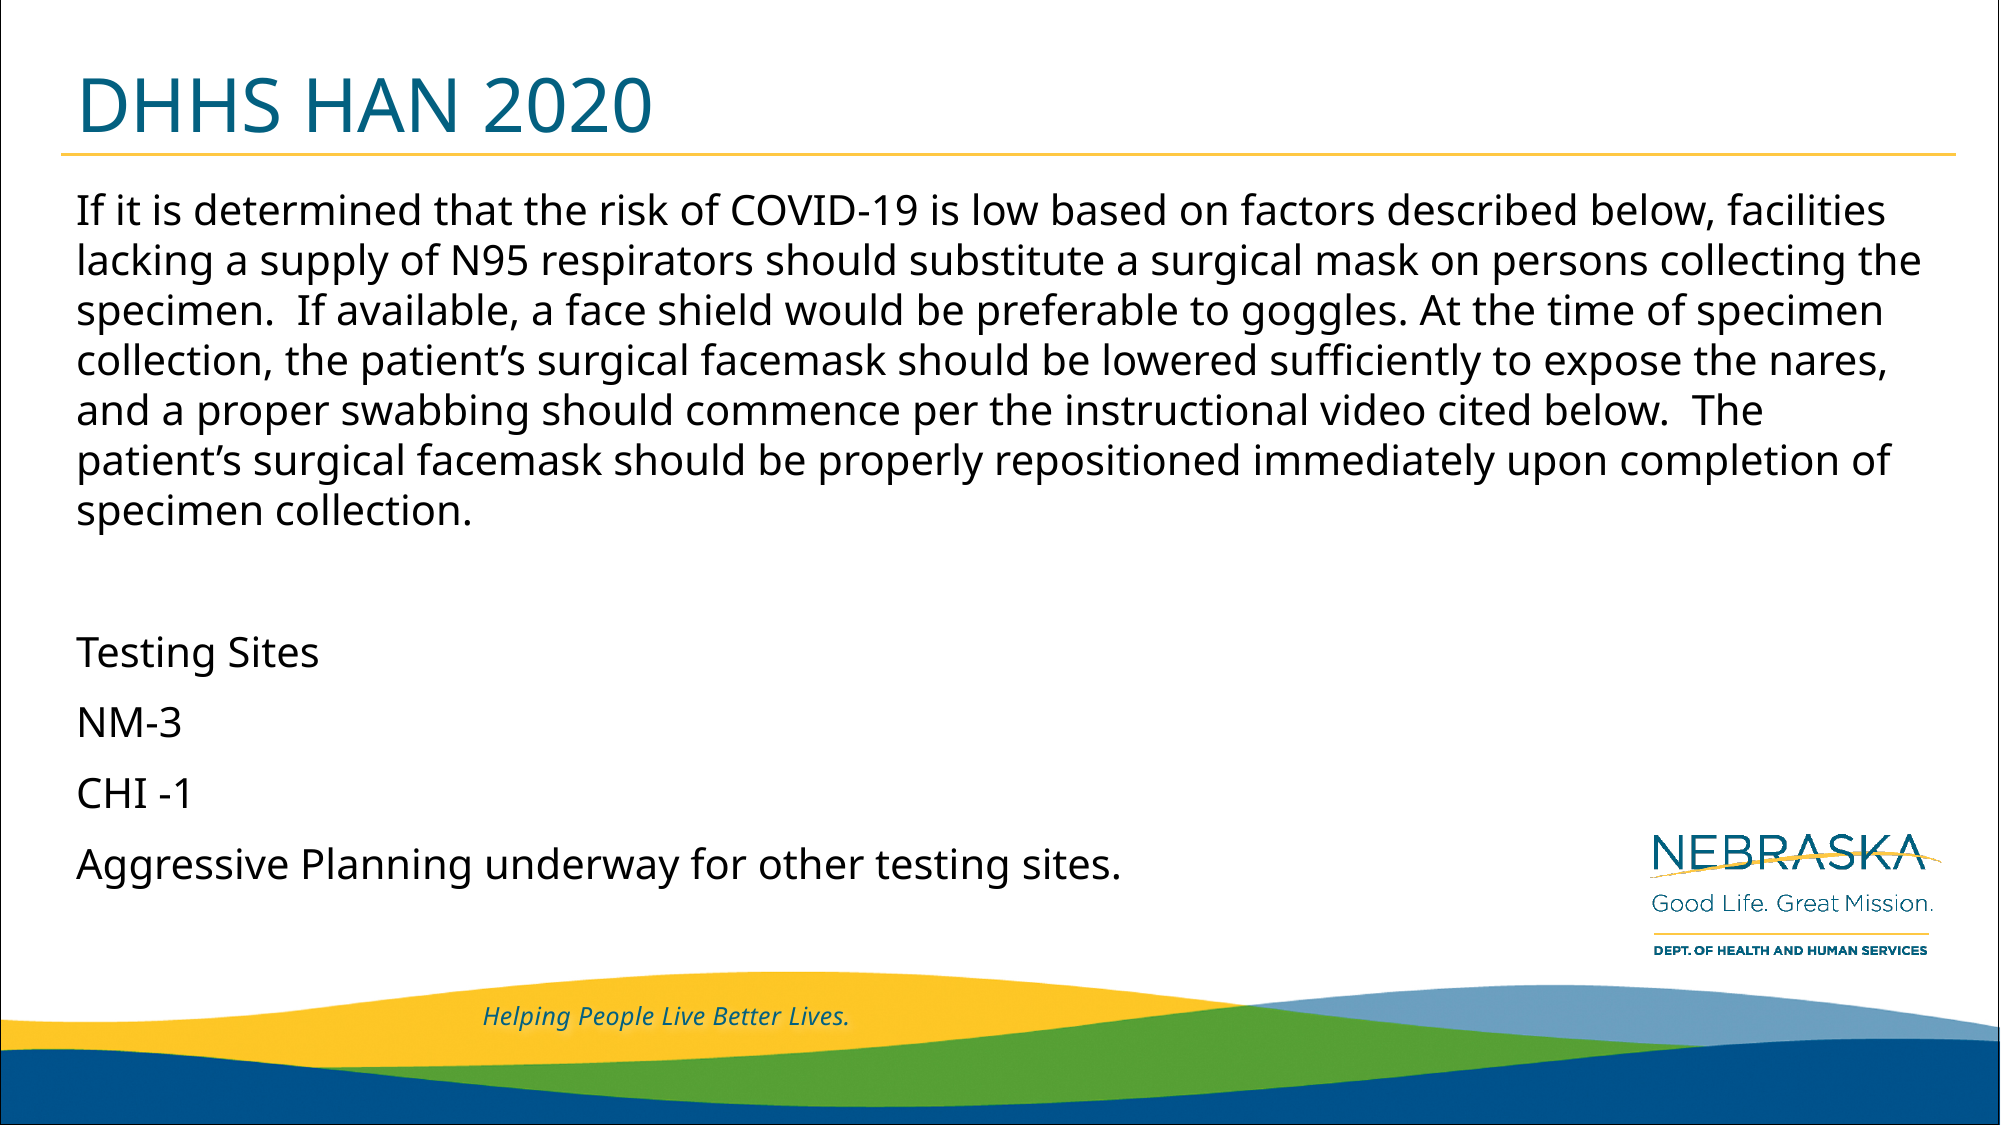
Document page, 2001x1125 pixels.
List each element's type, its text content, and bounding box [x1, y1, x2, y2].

title DHHS HAN 2020 [61, 59, 1957, 175]
picture [1, 0, 1998, 1124]
list If it is determined that the risk of COVID-19 is low based on factors described below, facilities lacking a supply of N95 respirators should substitute a surgical mask on persons collecting the specimen. If available, a face shield would be preferable to goggles. At the time of specimen collection, the patient’s surgical facemask should be lowered sufficiently to expose the nares, and a proper swabbing should commence per the instructional video cited below. The patient’s surgical facemask should be properly repositioned immediately upon completion of specimen collection. Testing Sites NM-3 CHI -1 Aggressive Planning underway for other testing sites. [61, 176, 1957, 1007]
